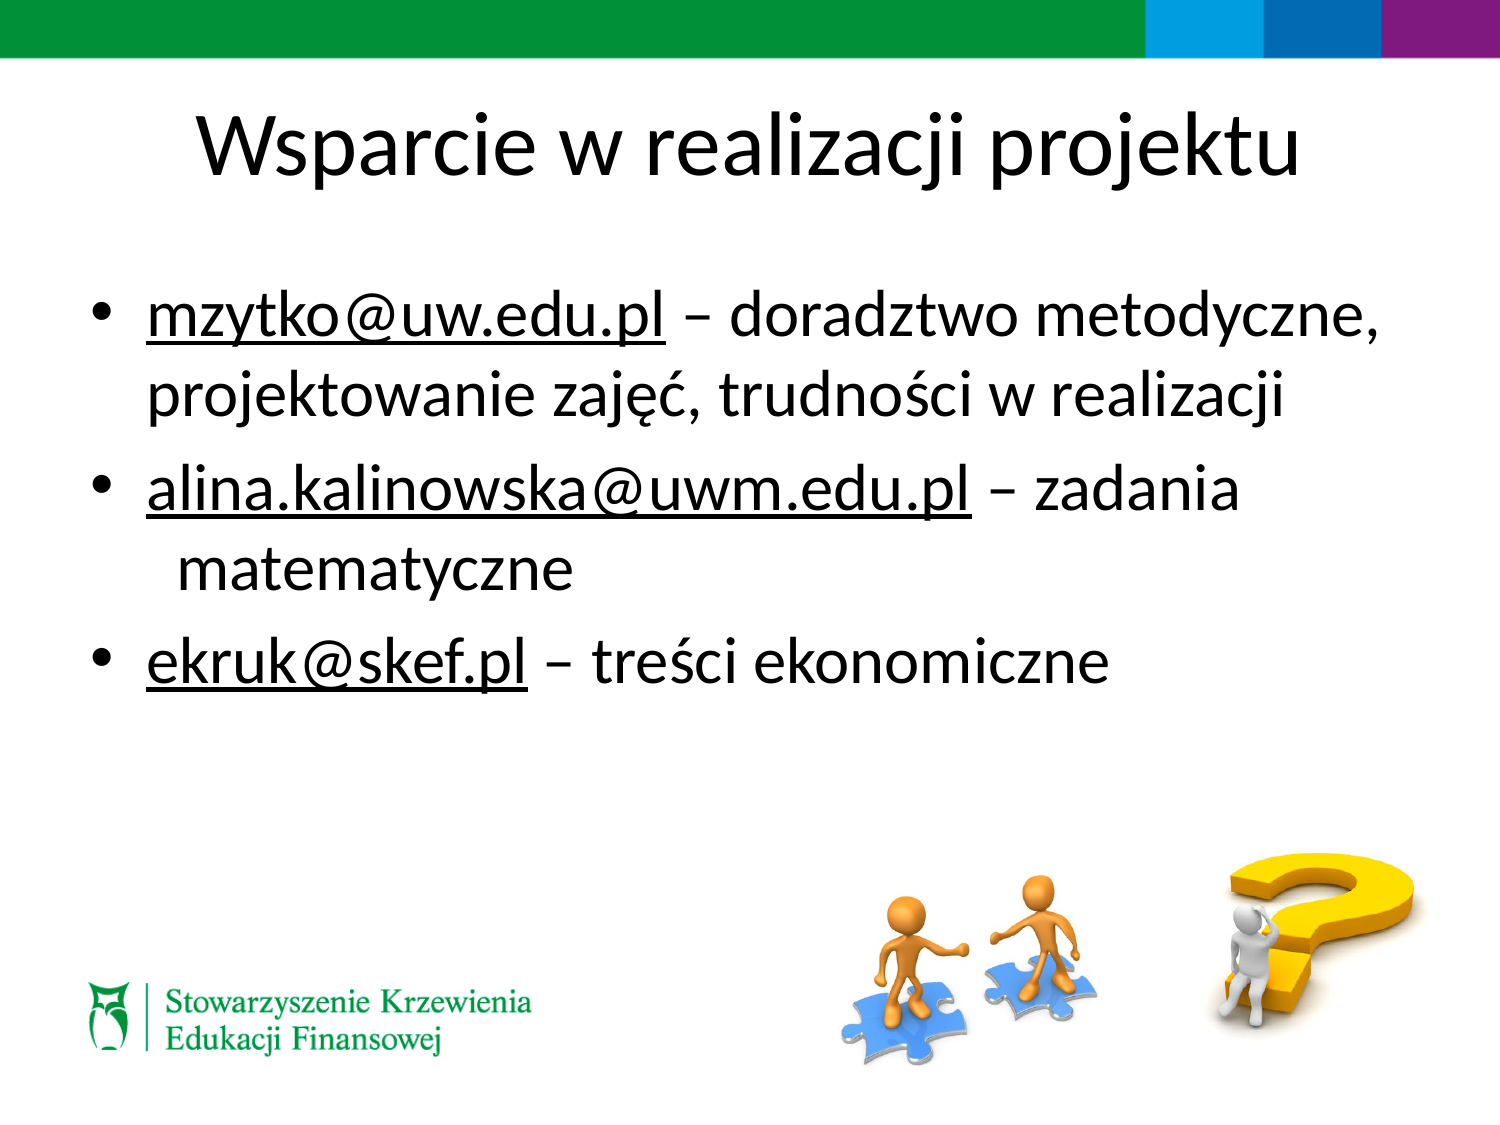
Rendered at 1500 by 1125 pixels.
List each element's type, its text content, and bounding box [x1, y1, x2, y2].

list mzytko@uw.edu.pl – doradztwo metodyczne, projektowanie zajęć, trudności w realizacji alina.kalinowska@uwm.edu.pl – zadania matematyczne ekruk@skef.pl – treści ekonomiczne [75, 262, 1425, 1005]
picture [0, 0, 1500, 1125]
title Wsparcie w realizacji projektu [75, 45, 1425, 233]
